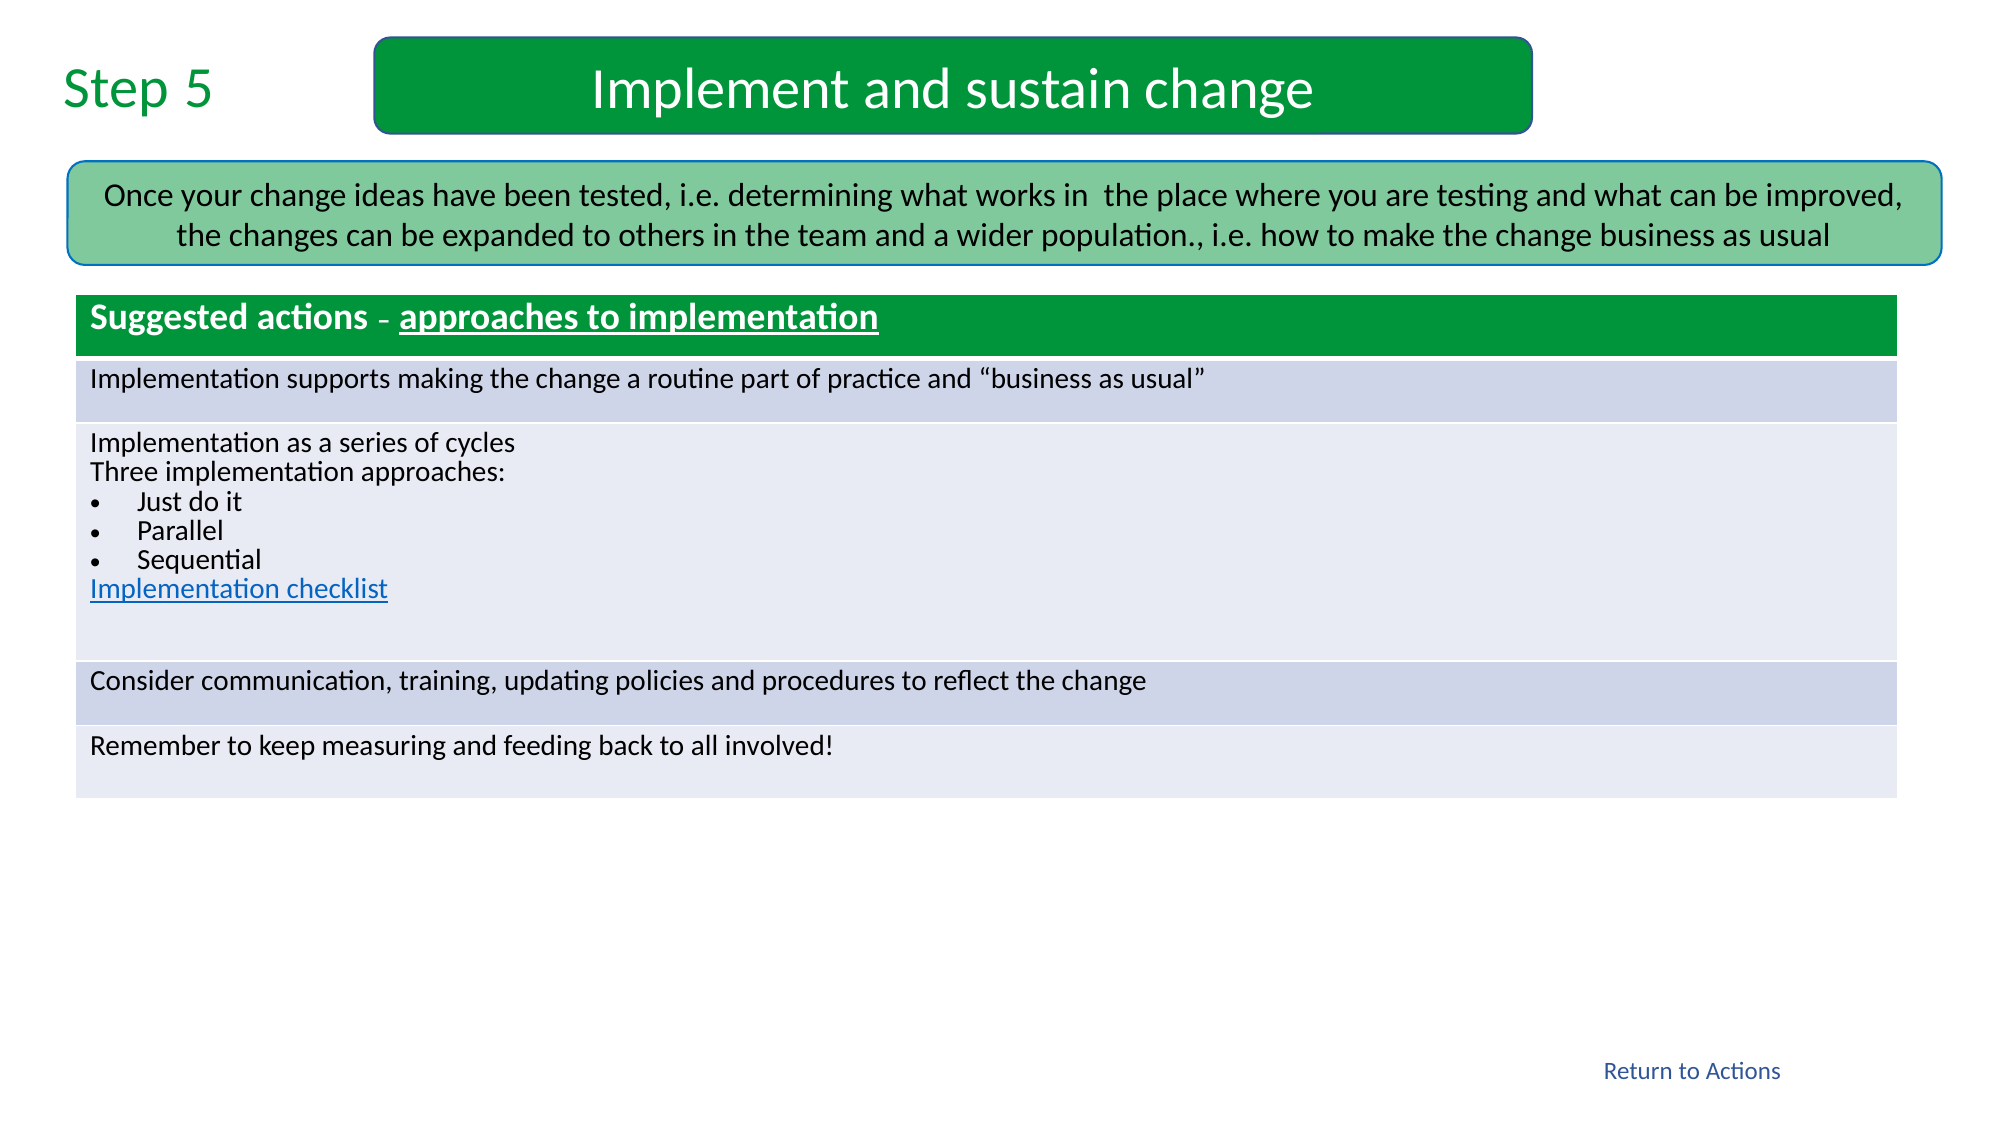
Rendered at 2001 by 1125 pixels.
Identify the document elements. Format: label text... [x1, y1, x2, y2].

text_box Implement and sustain change [373, 36, 1534, 135]
table_header Suggested actions – approaches to implementation [76, 295, 1897, 356]
table_cell Consider communication, training, updating policies and procedures to reflect the change [76, 662, 1897, 725]
title Step 5 [48, 40, 284, 137]
table_cell Implementation as a series of cycles Three implementation approaches: Just do it Parallel Sequential Implementation checklist [76, 424, 1897, 660]
text_box Once your change ideas have been tested, i.e. determining what works in the place where you are testing and what can be improved, the changes can be expanded to others in the team and a wider population., i.e. how to make the change business as usual [66, 160, 1943, 266]
table_cell Implementation supports making the change a routine part of practice and “business as usual” [76, 361, 1897, 422]
table_cell Remember to keep measuring and feeding back to all involved! [76, 726, 1897, 798]
text_box Return to Actions [1589, 1047, 1942, 1092]
